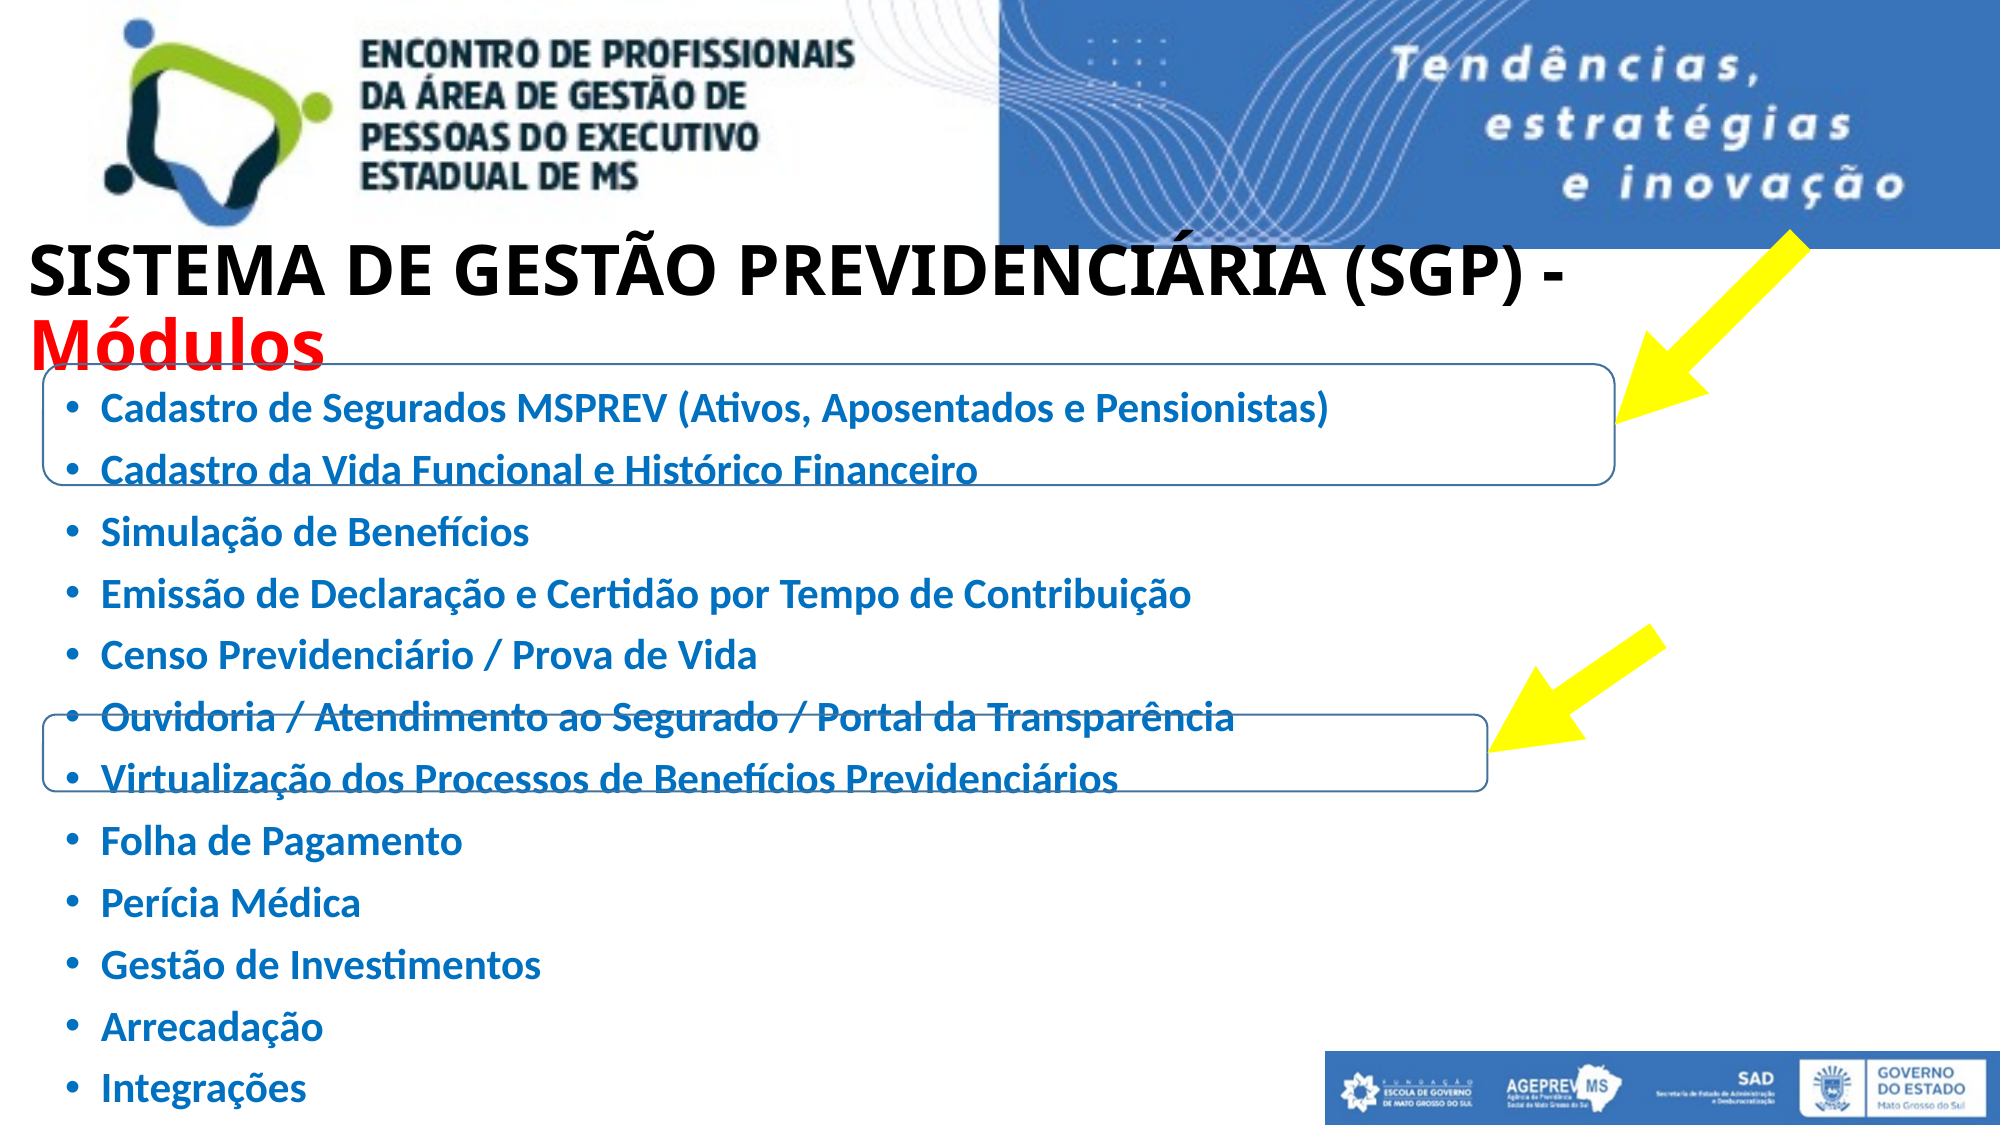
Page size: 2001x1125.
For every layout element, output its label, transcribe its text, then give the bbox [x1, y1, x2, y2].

title SISTEMA DE GESTÃO PREVIDENCIÁRIA (SGP) - Módulos [13, 227, 1739, 394]
list Cadastro de Segurados MSPREV (Ativos, Aposentados e Pensionistas) Cadastro da Vida Funcional e Histórico Financeiro Simulação de Benefícios Emissão de Declaração e Certidão por Tempo de Contribuição Censo Previdenciário / Prova de Vida Ouvidoria / Atendimento ao Segurado / Portal da Transparência Virtualização dos Processos de Benefícios Previdenciários Folha de Pagamento Perícia Médica Gestão de Investimentos Arrecadação Integrações [50, 378, 1863, 1125]
picture [0, 0, 2000, 249]
picture [1863, 1051, 2000, 1125]
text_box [43, 635, 1659, 792]
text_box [43, 239, 1801, 486]
